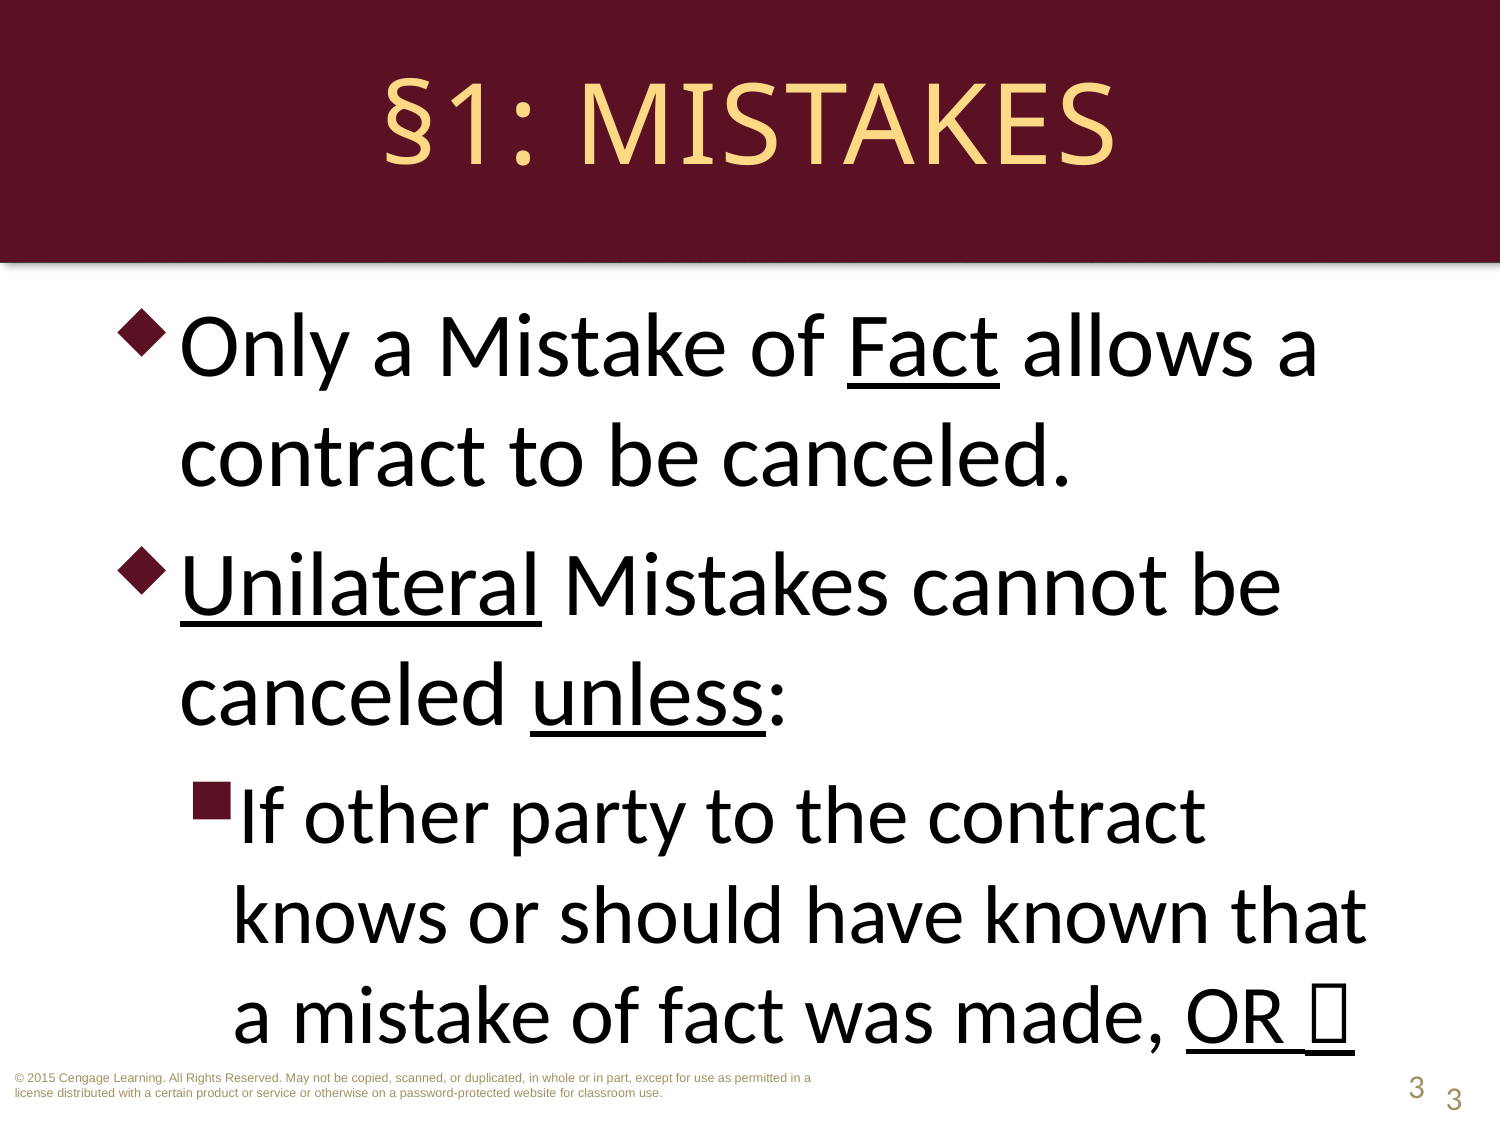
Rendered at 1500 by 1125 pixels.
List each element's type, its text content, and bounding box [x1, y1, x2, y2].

slide_number 3 [1299, 1052, 1425, 1113]
slide_number 3 [1112, 1062, 1463, 1125]
title §1: Mistakes [0, 0, 1500, 263]
list Only a Mistake of Fact allows a contract to be canceled. Unilateral Mistakes cannot be canceled unless: If other party to the contract knows or should have known that a mistake of fact was made, OR  [74, 277, 1426, 1051]
